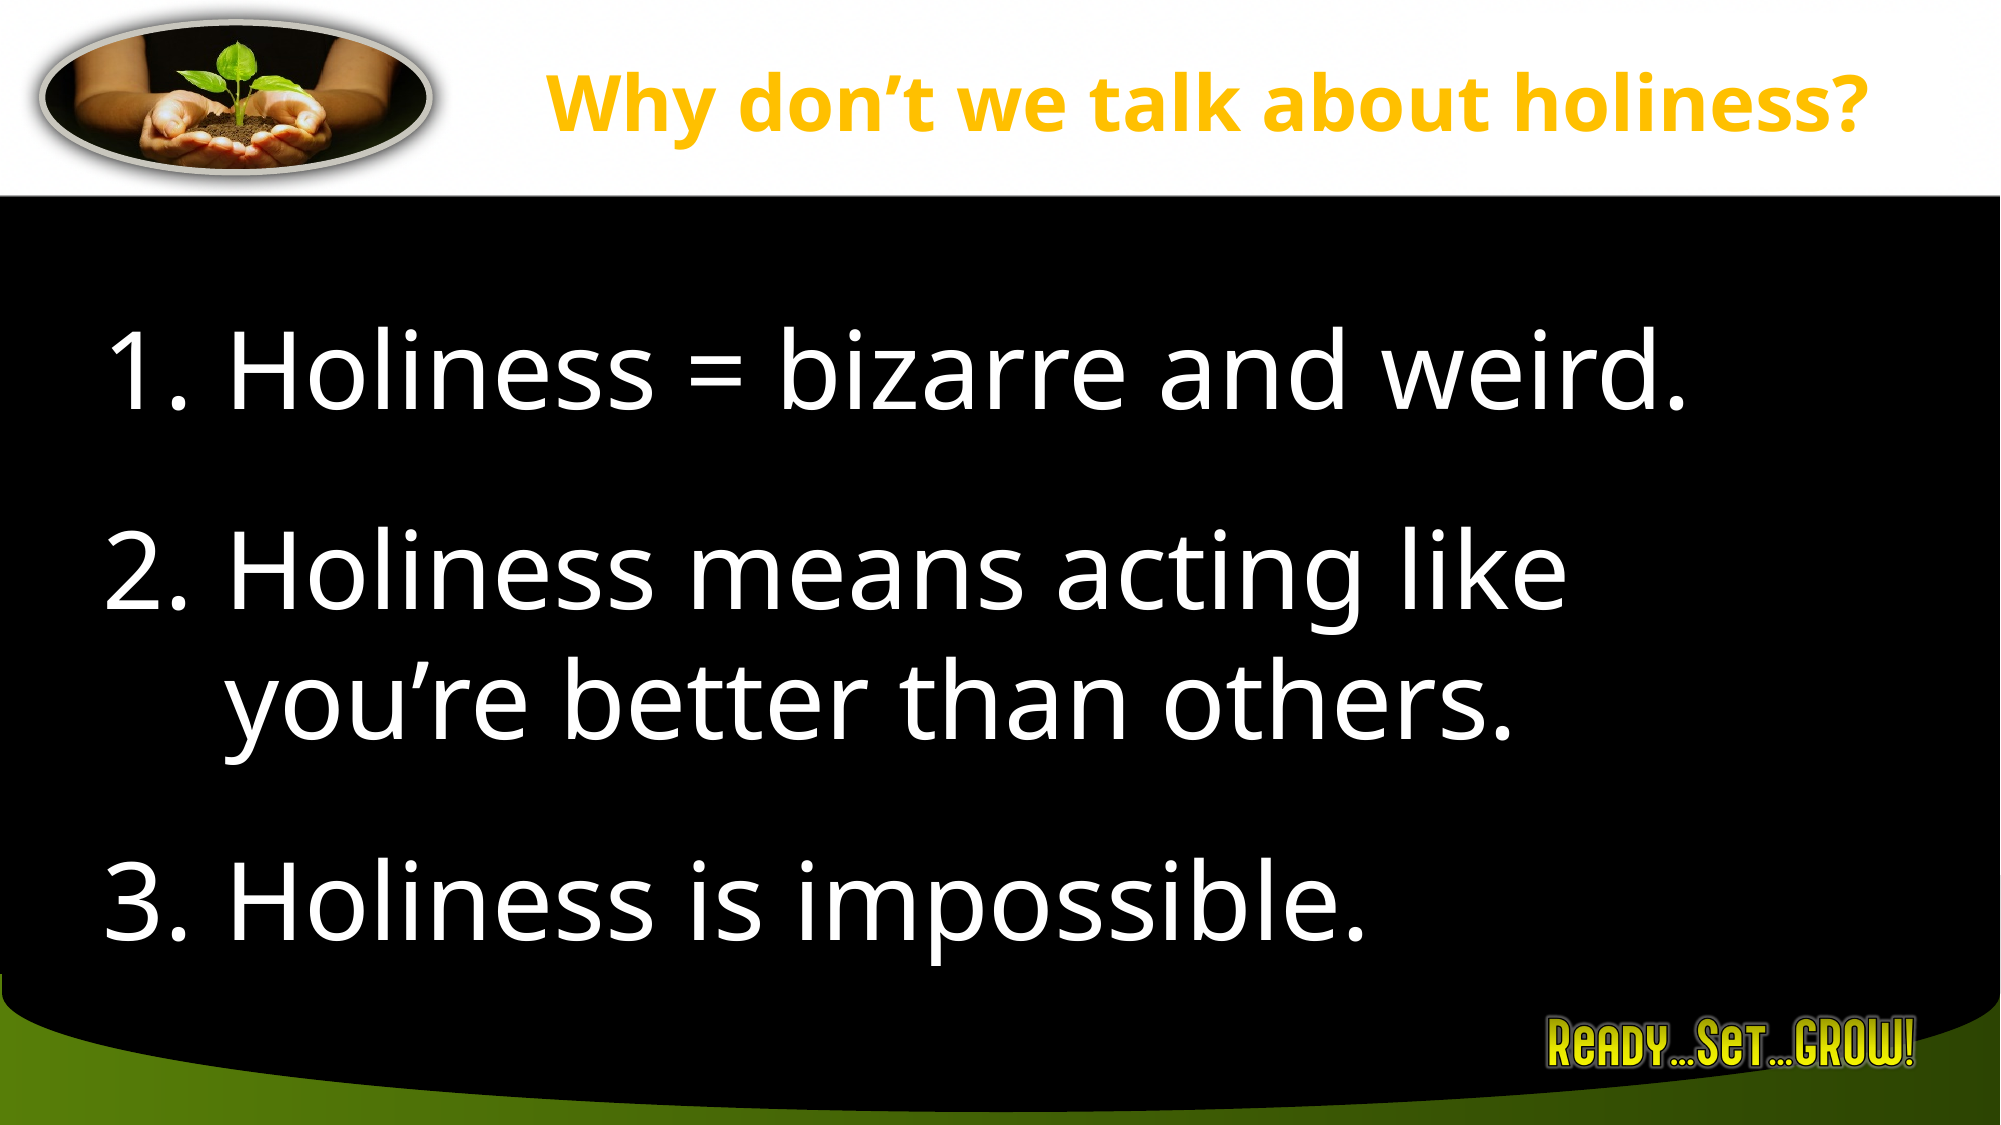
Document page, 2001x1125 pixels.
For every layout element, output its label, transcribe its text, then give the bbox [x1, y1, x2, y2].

text_box Holiness = bizarre and weird. Holiness means acting like you’re better than others. Holiness is impossible. [87, 293, 1913, 963]
picture [1511, 1011, 1950, 1079]
title Why don’t we talk about holiness? [471, 24, 1947, 175]
picture [0, 0, 2000, 975]
